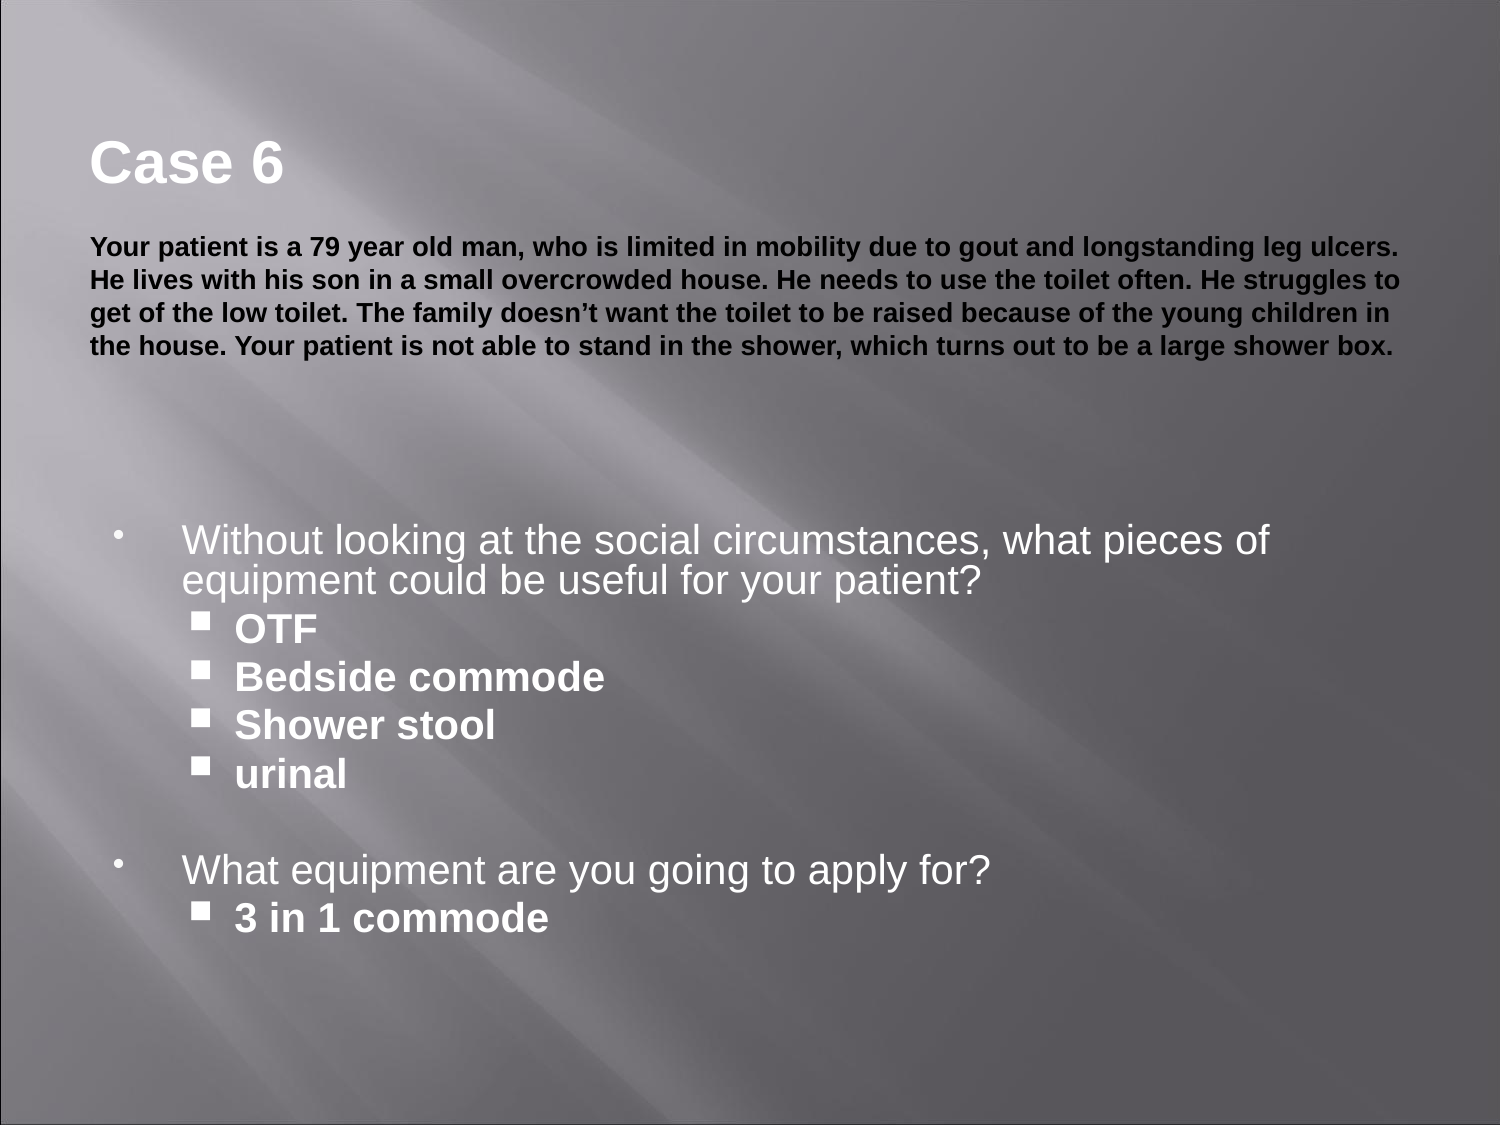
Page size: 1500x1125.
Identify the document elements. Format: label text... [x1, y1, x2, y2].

list Without looking at the social circumstances, what pieces of equipment could be useful for your patient? OTF Bedside commode Shower stool urinal What equipment are you going to apply for? 3 in 1 commode [76, 515, 1427, 958]
title Case 6 Your patient is a 79 year old man, who is limited in mobility due to gout and longstanding leg ulcers. He lives with his son in a small overcrowded house. He needs to use the toilet often. He struggles to get of the low toilet. The family doesn’t want the toilet to be raised because of the young children in the house. Your patient is not able to stand in the shower, which turns out to be a large shower box. [75, 45, 1424, 374]
picture [0, 0, 1500, 1125]
